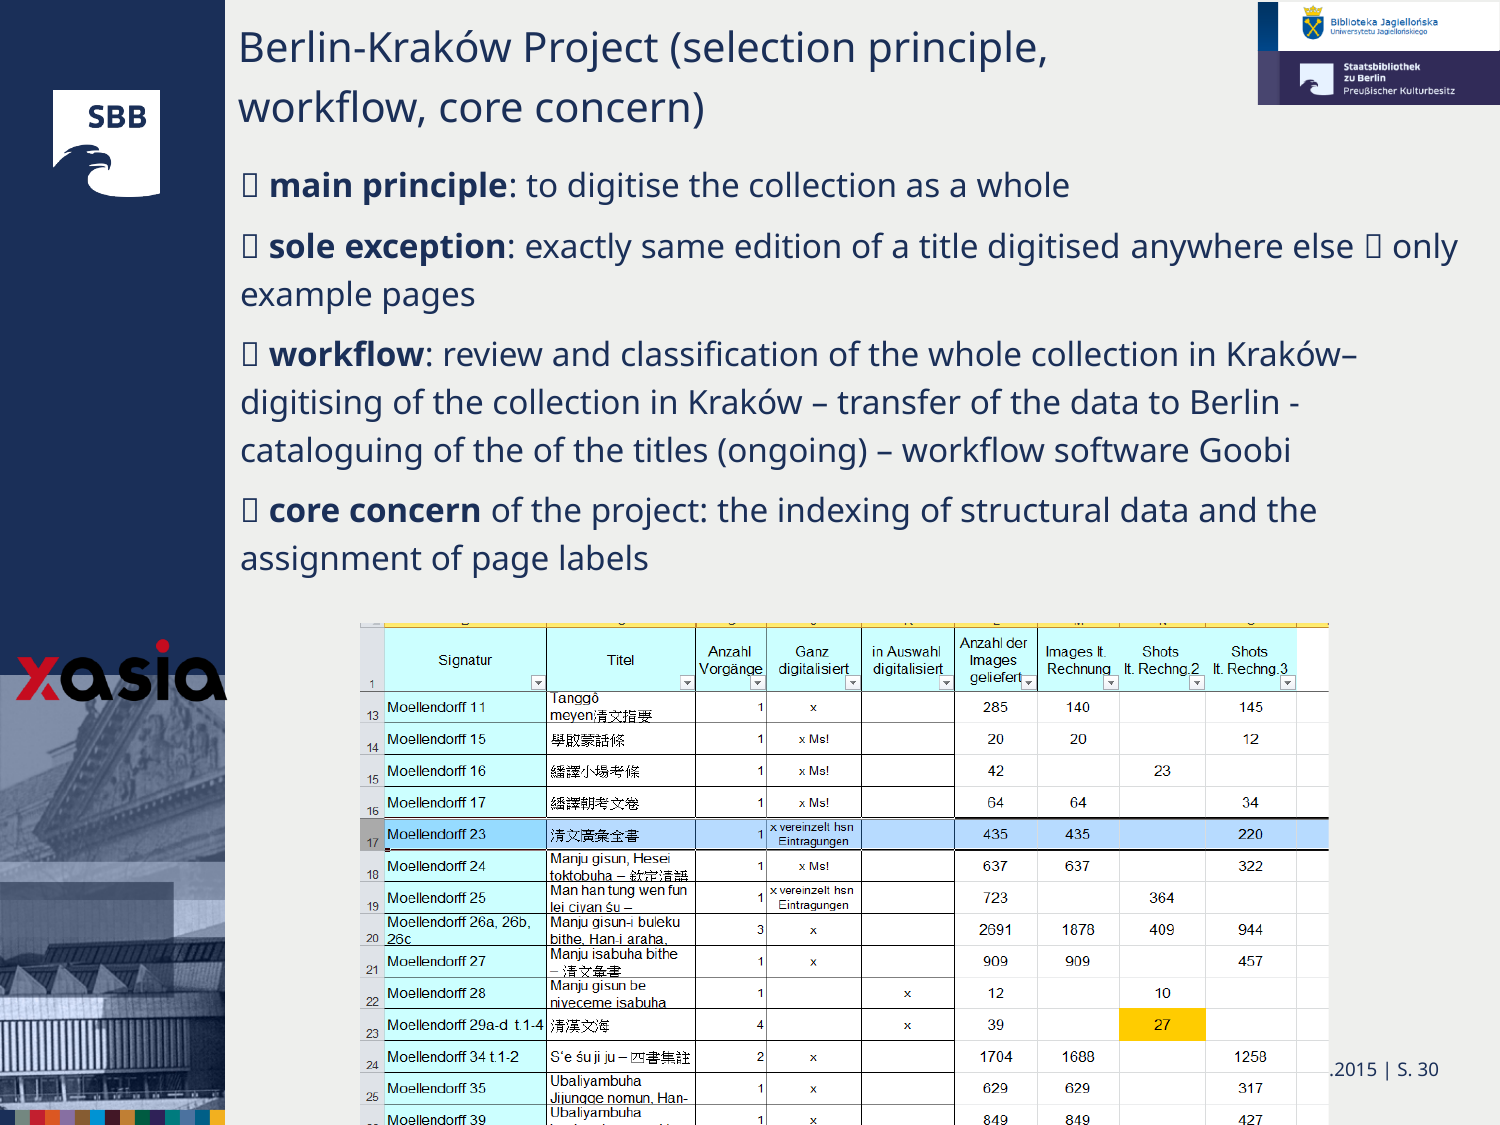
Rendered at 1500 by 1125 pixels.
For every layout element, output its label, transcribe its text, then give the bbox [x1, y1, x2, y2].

picture [1257, 2, 1500, 106]
slide_number S. 30 [1382, 1050, 1500, 1125]
title Berlin-Kraków Project (selection principle, workflow, core concern) [222, 3, 1260, 153]
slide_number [1334, 1050, 1382, 1125]
picture [53, 90, 160, 197]
text_box  main principle: to digitise the collection as a whole  sole exception: exactly same edition of a title digitised anywhere else  only example pages  workflow: review and classification of the whole collection in Kraków– digitising of the collection in Kraków – transfer of the data to Berlin - cataloguing of the of the titles (ongoing) – workflow software Goobi  core concern of the project: the indexing of structural data and the assignment of page labels [225, 149, 1500, 760]
picture [359, 622, 1329, 1125]
picture [0, 622, 243, 1109]
